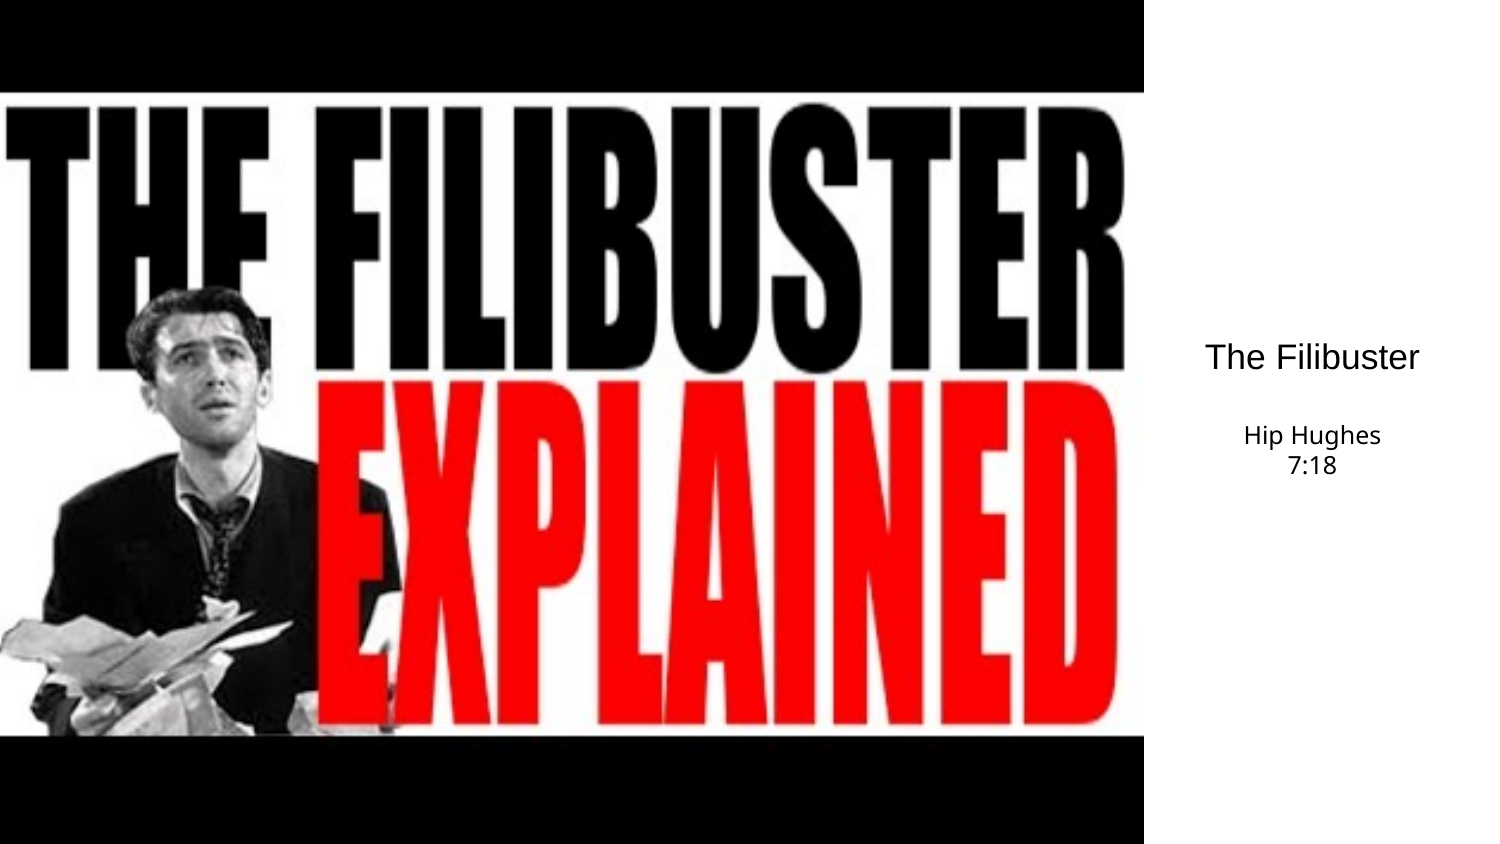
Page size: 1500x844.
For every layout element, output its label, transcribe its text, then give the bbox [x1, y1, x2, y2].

text_box The Filibuster Hip Hughes 7:18 [1148, 319, 1500, 525]
picture [0, 0, 1144, 844]
